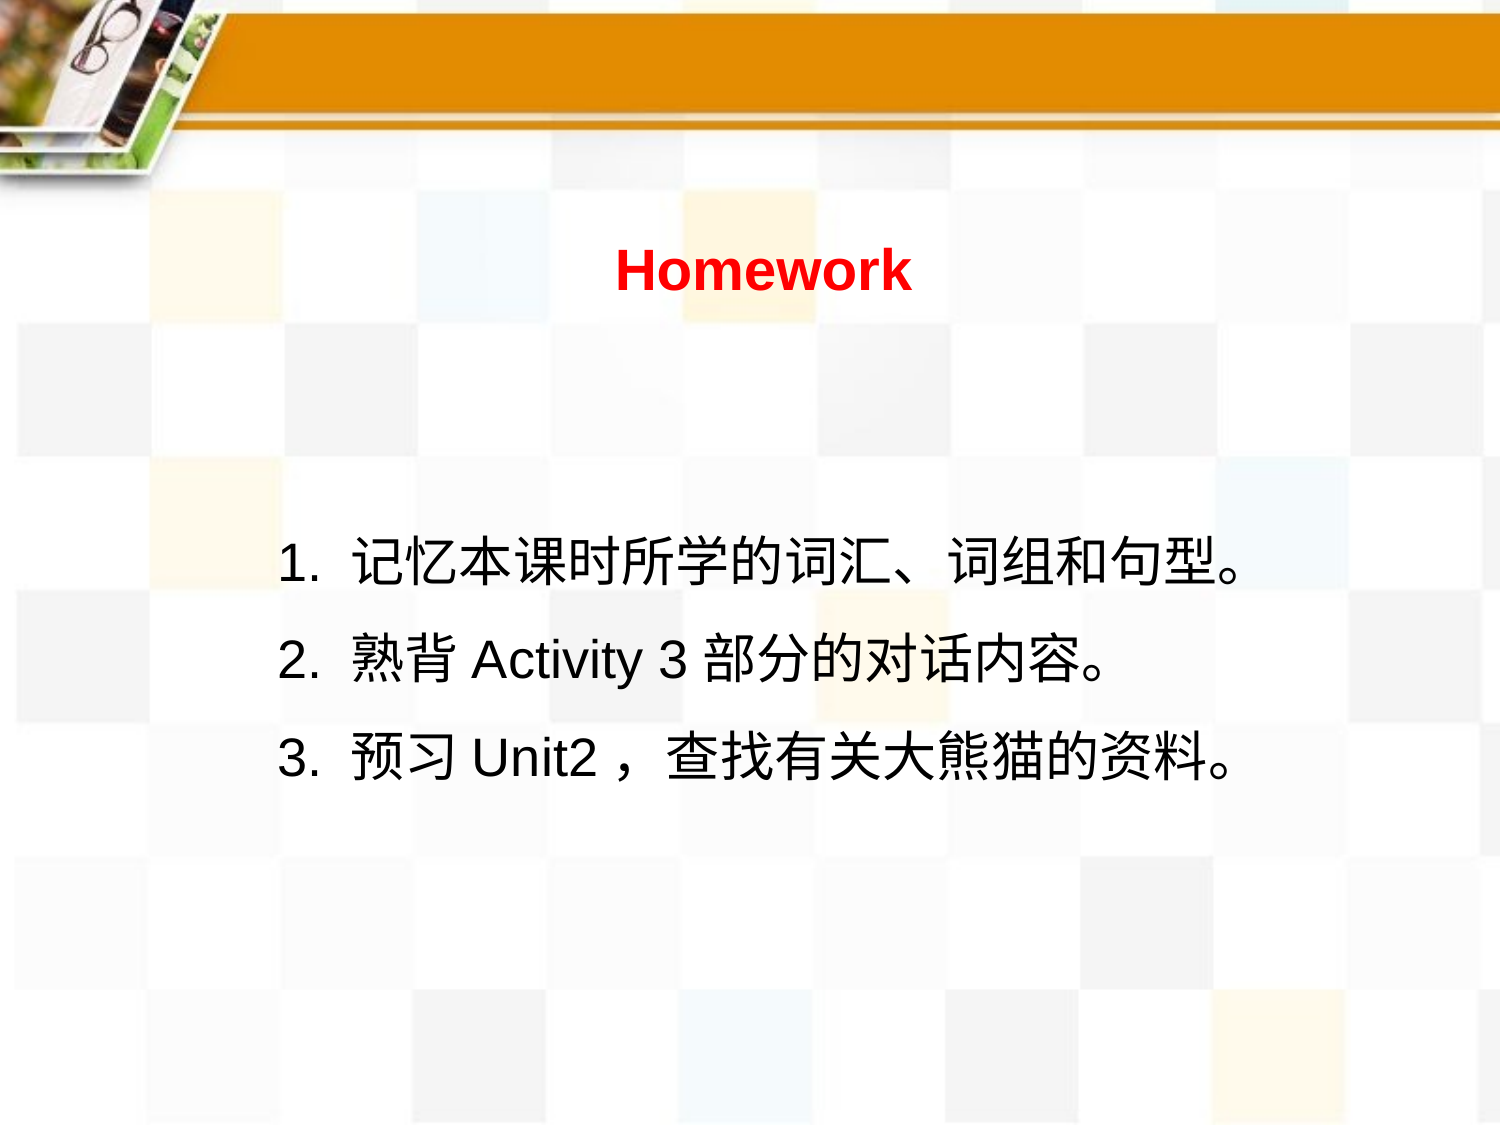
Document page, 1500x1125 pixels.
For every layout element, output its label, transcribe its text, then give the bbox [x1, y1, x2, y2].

text_box Homework [600, 224, 950, 300]
picture [0, 0, 1500, 1125]
text_box 1. 记忆本课时所学的词汇、词组和句型。 2. 熟背Activity 3部分的对话内容。 3. 预习Unit2，查找有关大熊猫的资料。 [262, 487, 1288, 892]
